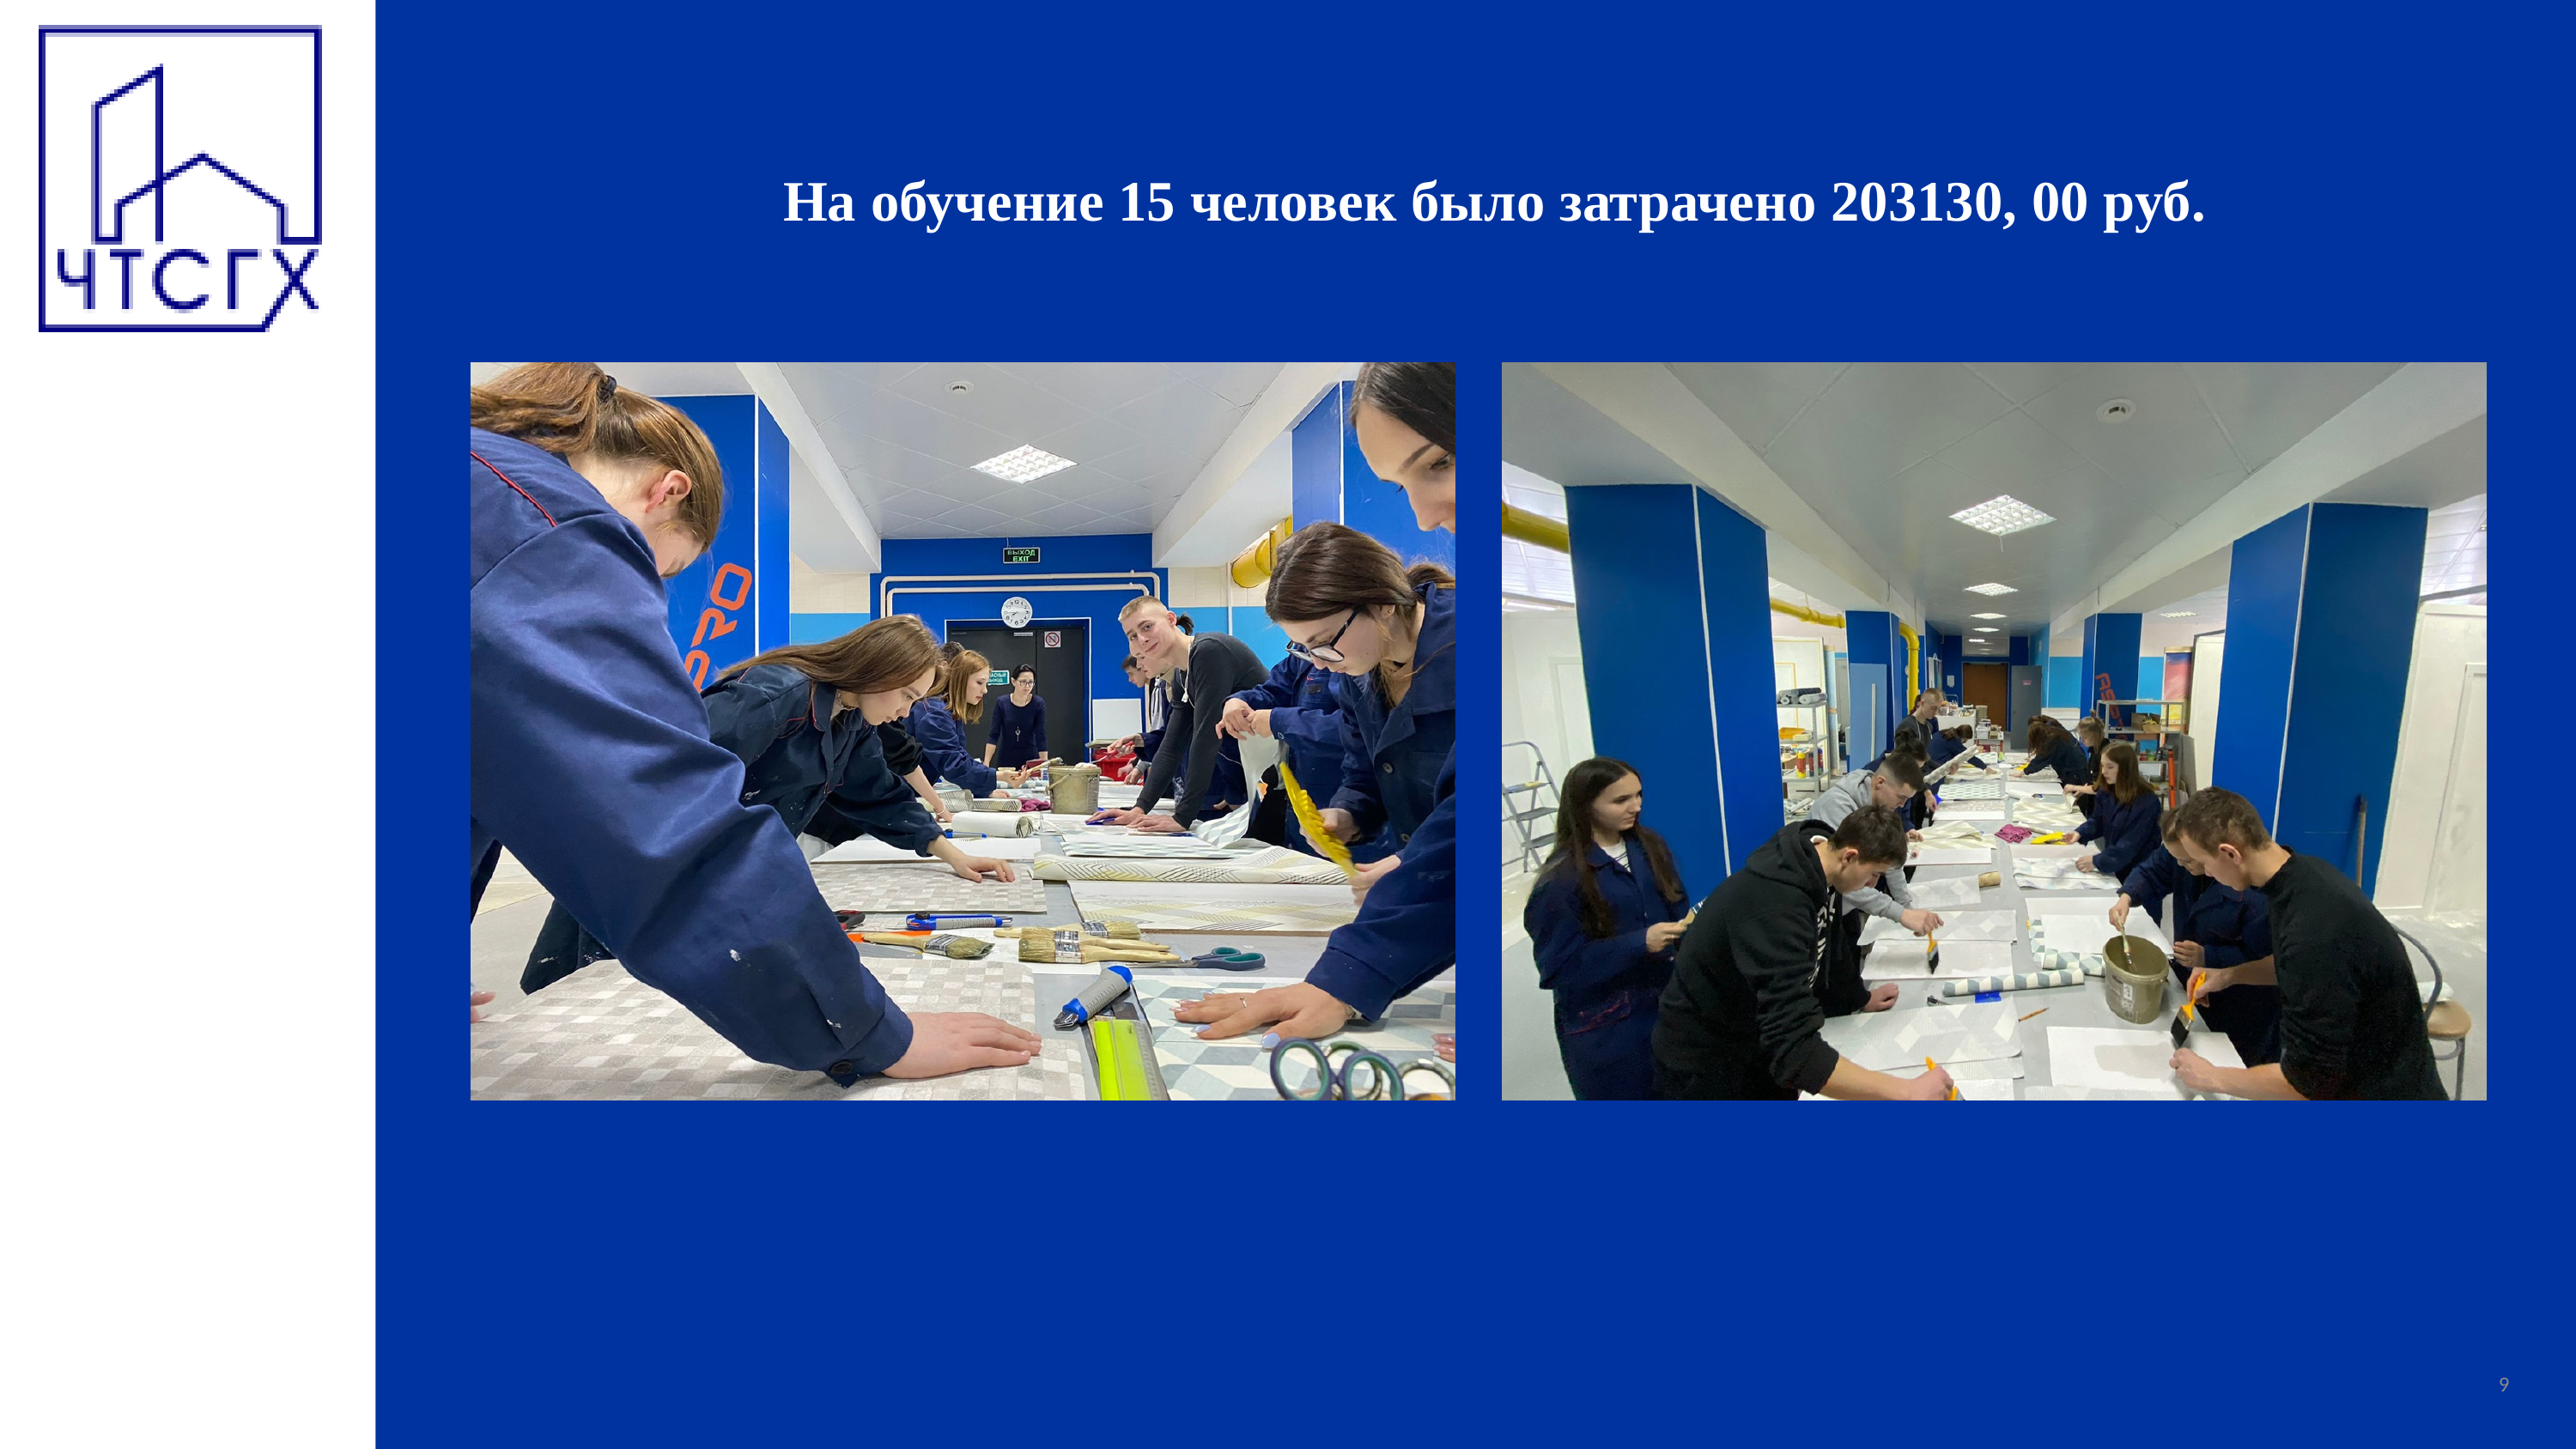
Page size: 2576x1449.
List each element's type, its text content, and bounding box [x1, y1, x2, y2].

picture [1502, 361, 2487, 1100]
picture [471, 361, 1455, 1100]
text_box На обучение 15 человек было затрачено 203130, 00 руб. [428, 129, 2524, 233]
slide_number 9 [2221, 1357, 2523, 1410]
picture [0, 0, 376, 1449]
